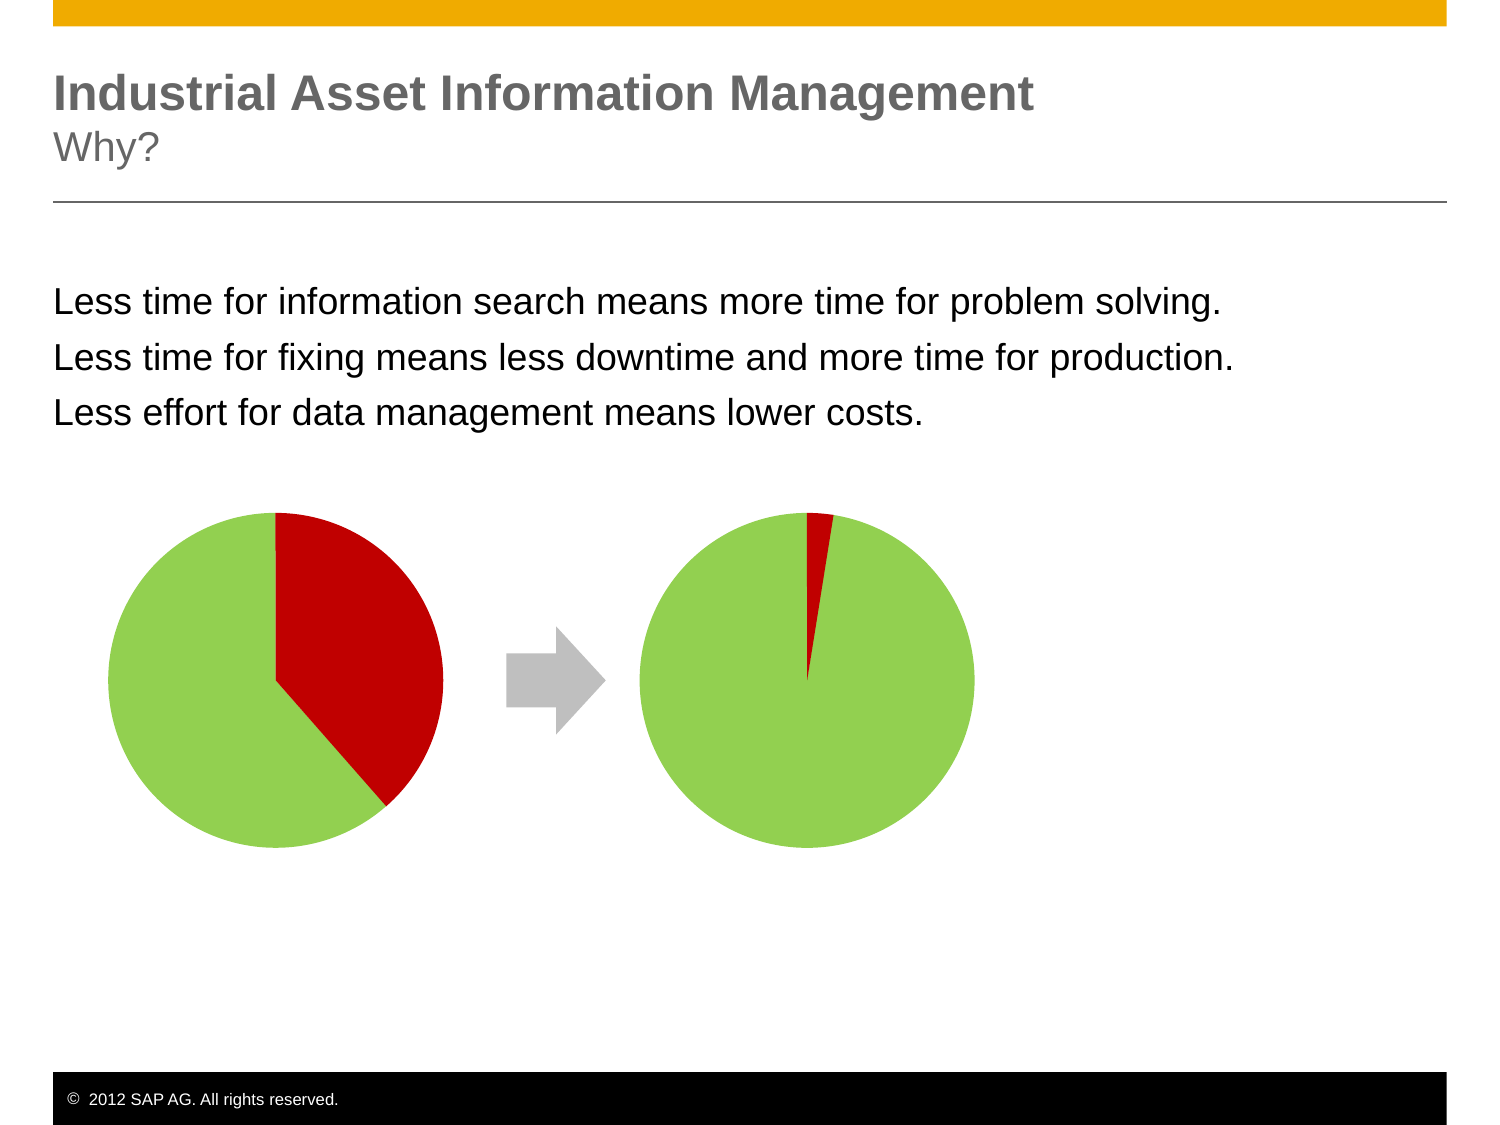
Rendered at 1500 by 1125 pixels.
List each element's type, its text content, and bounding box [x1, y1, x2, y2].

text_box [108, 512, 386, 848]
text_box [506, 626, 606, 735]
text_box Industrial Asset Information Management Why? [53, 53, 1447, 178]
text_box [639, 512, 975, 848]
text_box [806, 512, 834, 681]
list Less time for information search means more time for problem solving. Less time for fixing means less downtime and more time for production. Less effort for data management means lower costs. [53, 277, 1447, 439]
text_box [275, 512, 444, 807]
